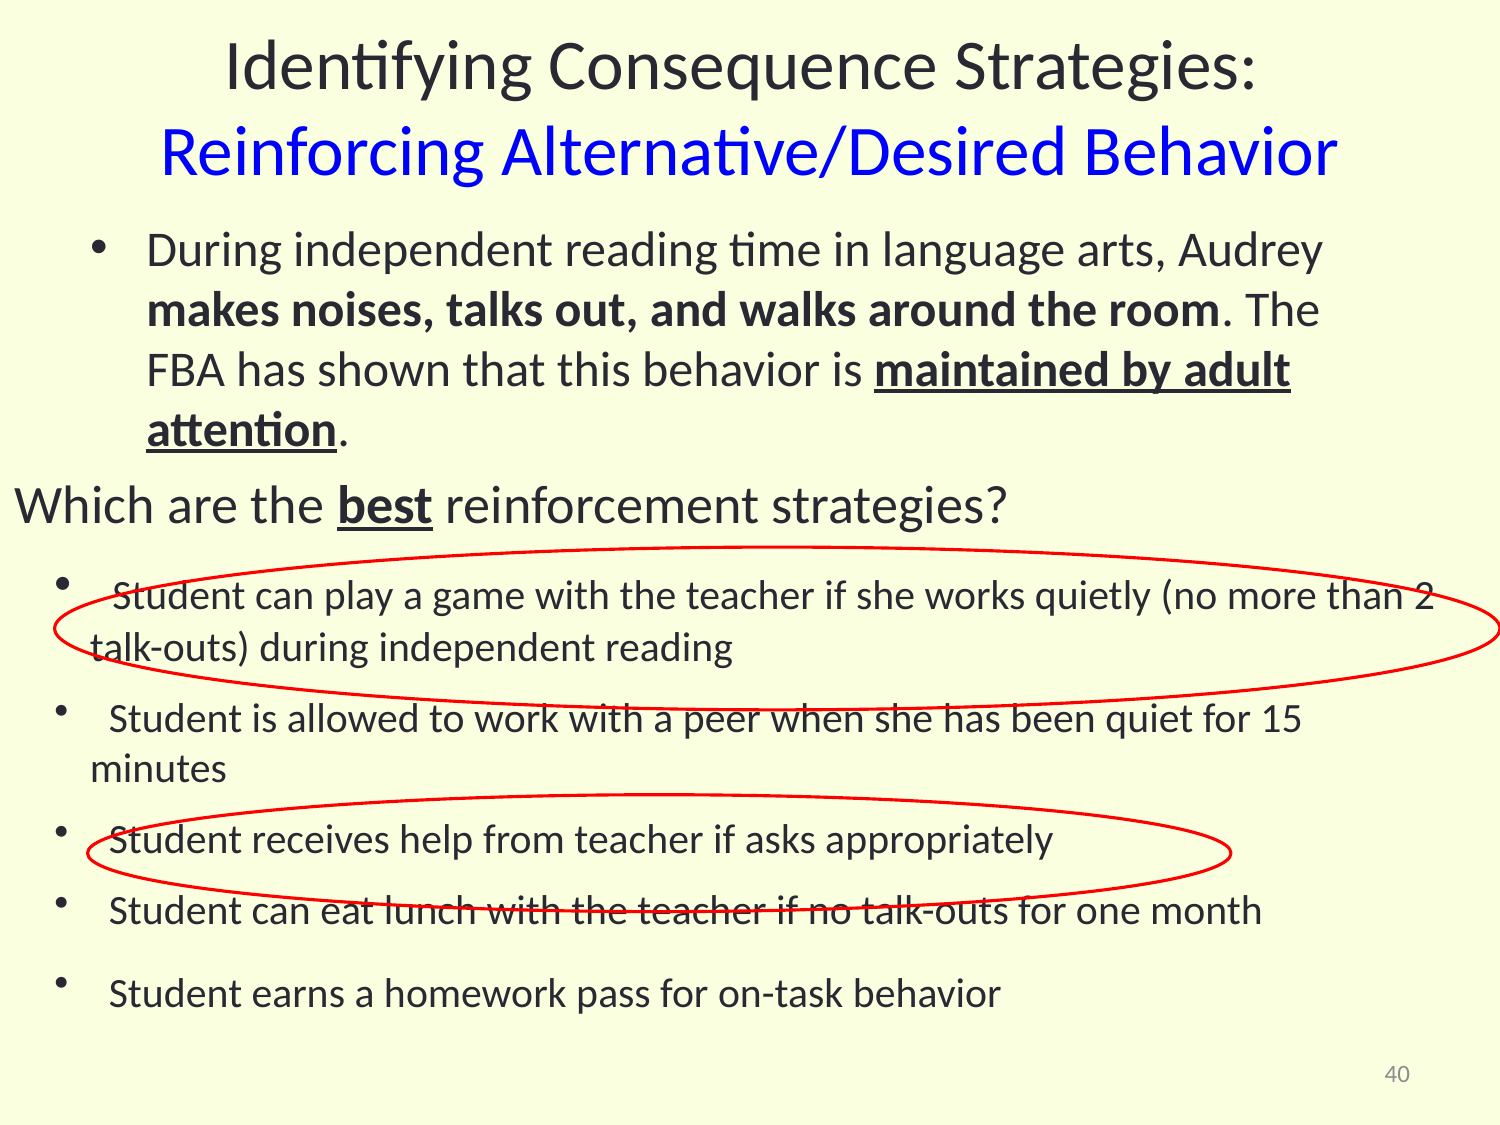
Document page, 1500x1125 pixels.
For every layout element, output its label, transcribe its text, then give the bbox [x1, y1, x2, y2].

text_box [87, 794, 1232, 912]
slide_number 40 [1074, 1042, 1425, 1103]
title Identifying Consequence Strategies: Reinforcing Alternative/Desired Behavior [75, 10, 1425, 198]
text_box [54, 547, 1500, 710]
list During independent reading time in language arts, Audrey makes noises, talks out, and walks around the room. The FBA has shown that this behavior is maintained by adult attention. [75, 208, 1425, 462]
text_box Which are the best reinforcement strategies? Student can play a game with the teacher if she works quietly (no more than 2 talk-outs) during independent reading Student is allowed to work with a peer when she has been quiet for 15 minutes Student receives help from teacher if asks appropriately Student can eat lunch with the teacher if no talk-outs for one month Student earns a homework pass for on-task behavior [0, 462, 1463, 1110]
